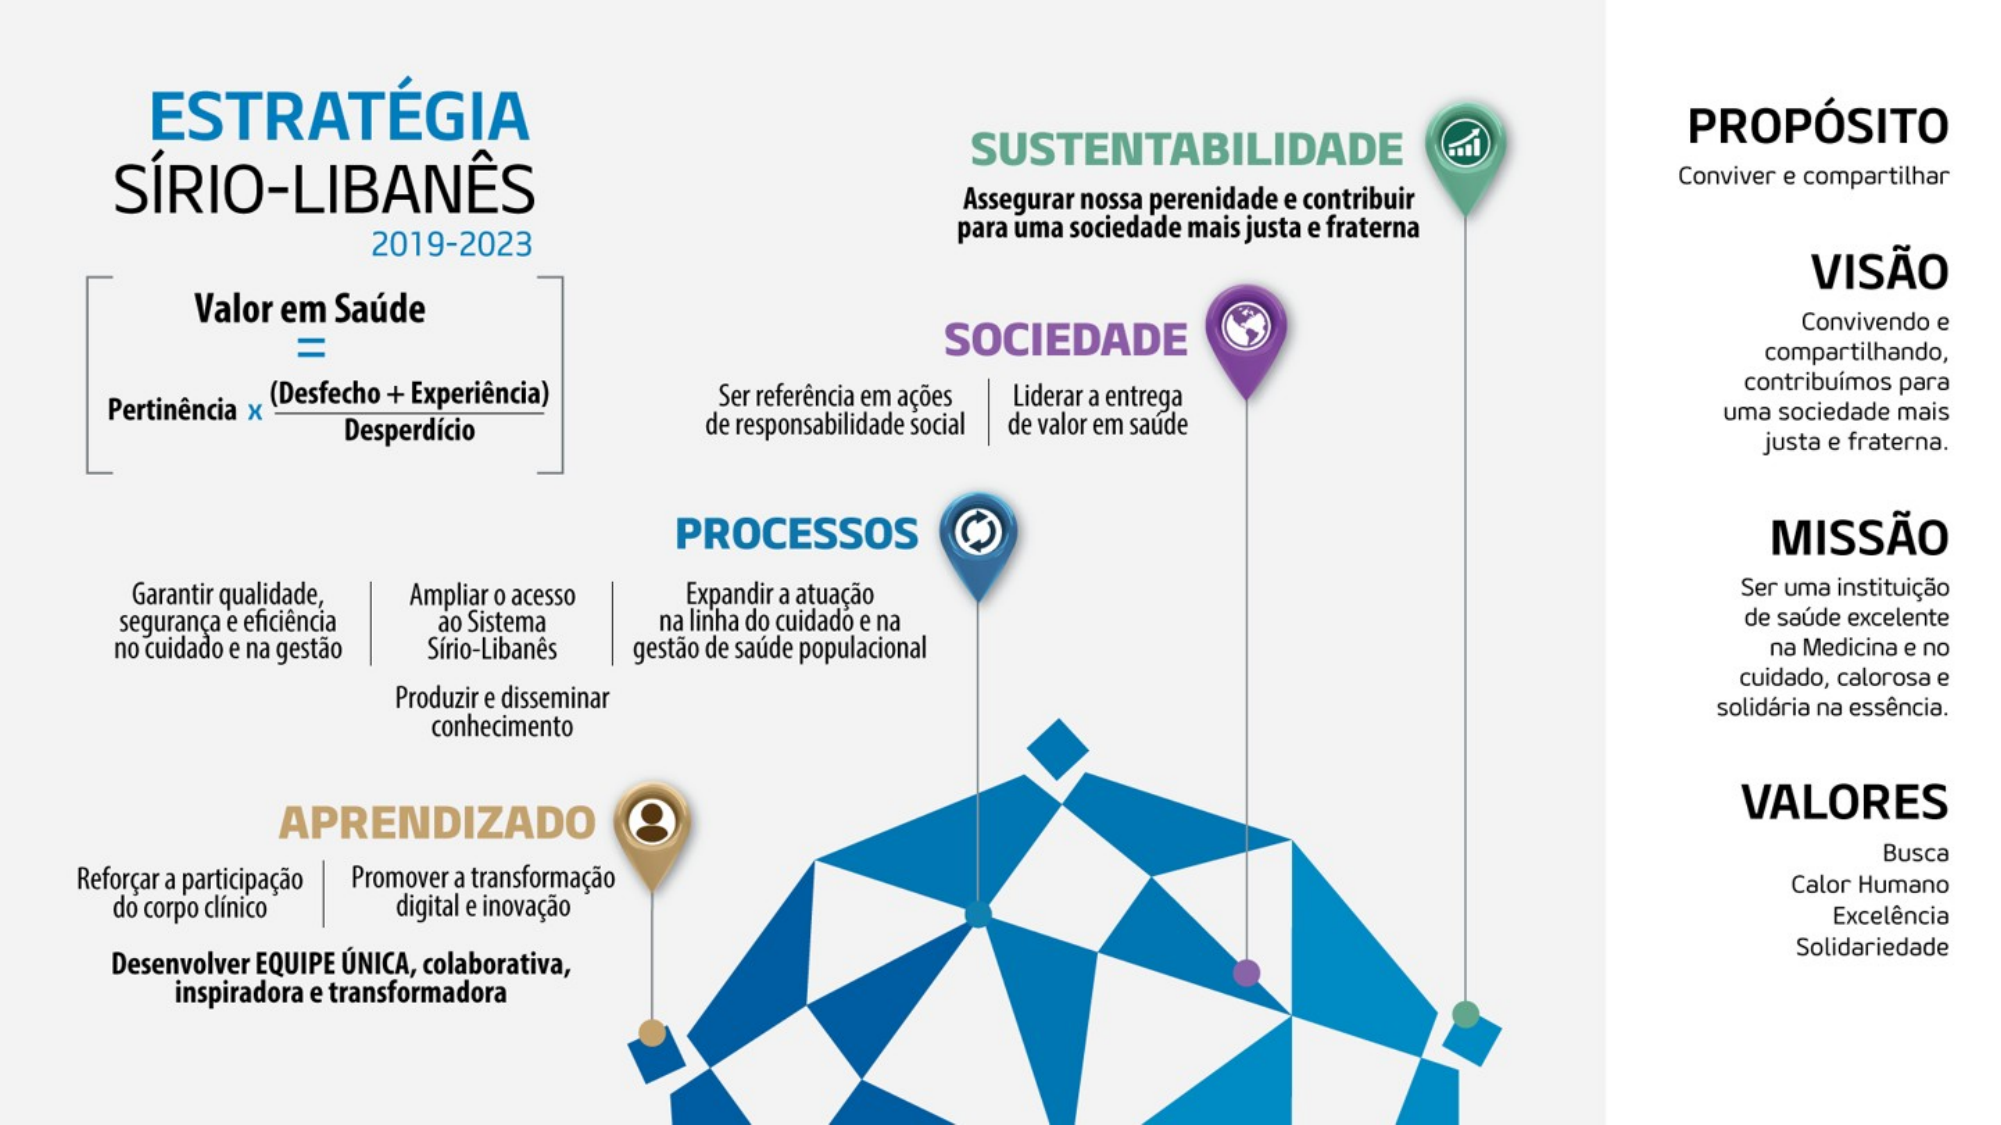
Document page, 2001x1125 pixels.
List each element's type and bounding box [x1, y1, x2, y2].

text_box [0, 0, 2000, 1125]
